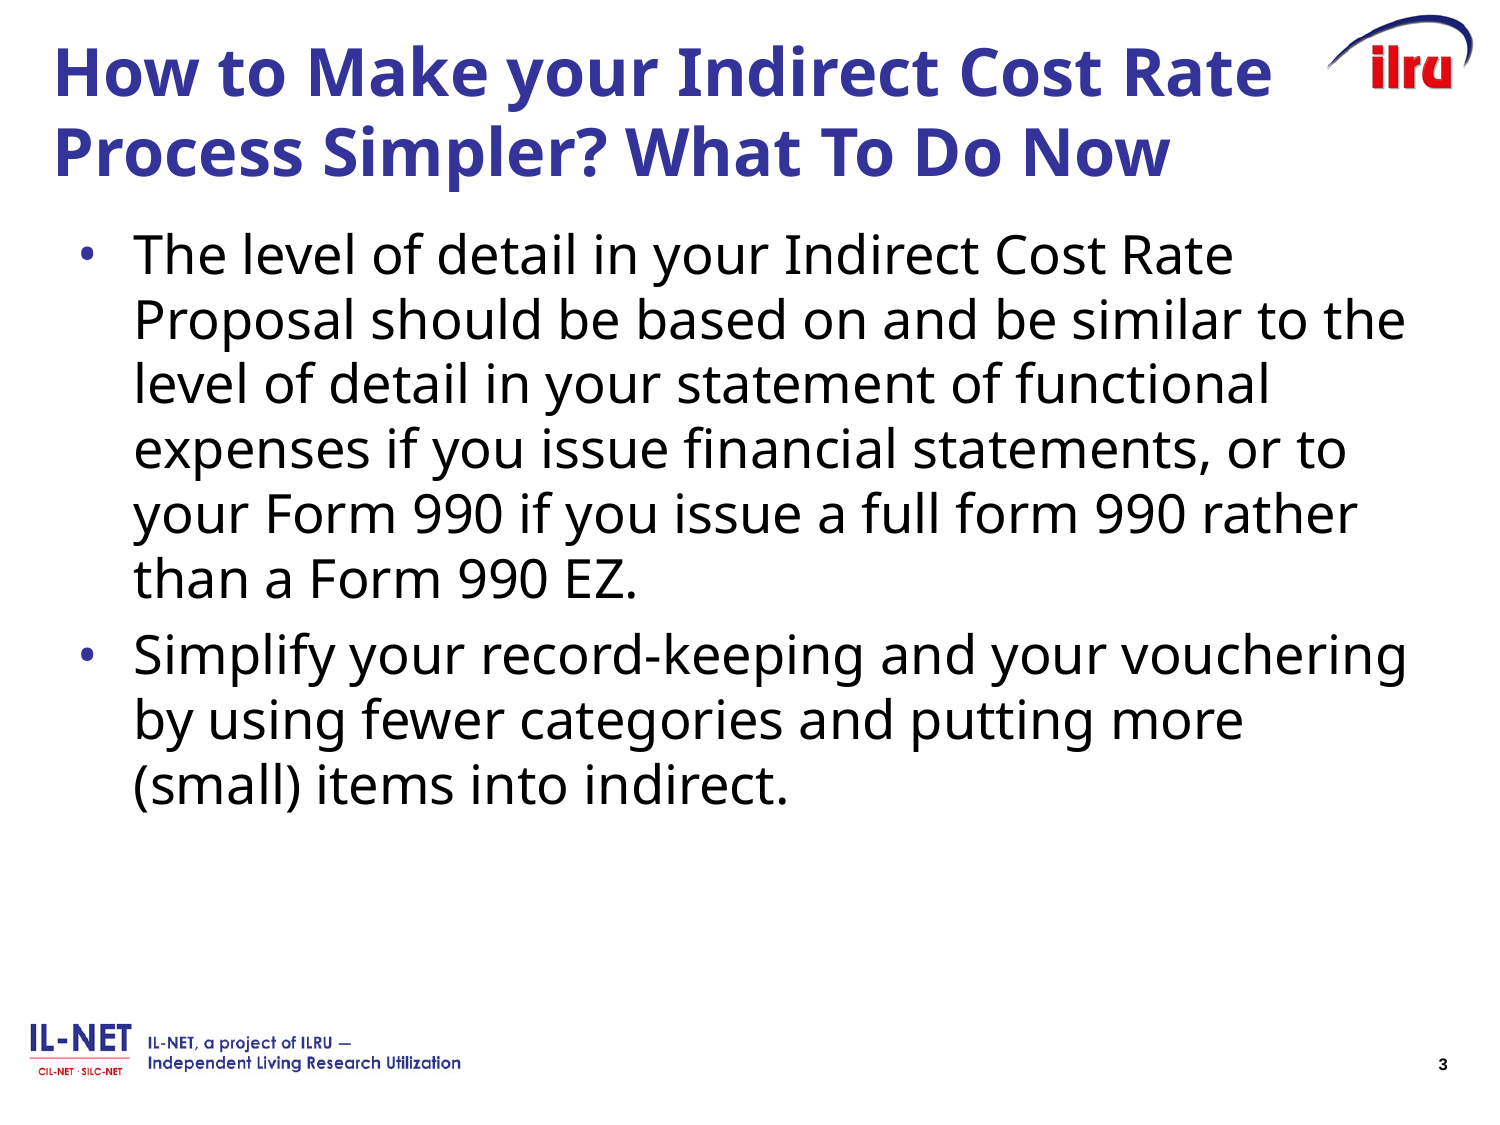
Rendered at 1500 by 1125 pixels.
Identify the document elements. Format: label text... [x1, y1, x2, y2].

list The level of detail in your Indirect Cost Rate Proposal should be based on and be similar to the level of detail in your statement of functional expenses if you issue financial statements, or to your Form 990 if you issue a full form 990 rather than a Form 990 EZ. Simplify your record-keeping and your vouchering by using fewer categories and putting more (small) items into indirect. [62, 212, 1438, 1013]
title How to Make your Indirect Cost Rate Process Simpler? What To Do Now [37, 45, 1300, 175]
picture [1325, 12, 1488, 90]
picture [12, 1005, 478, 1092]
